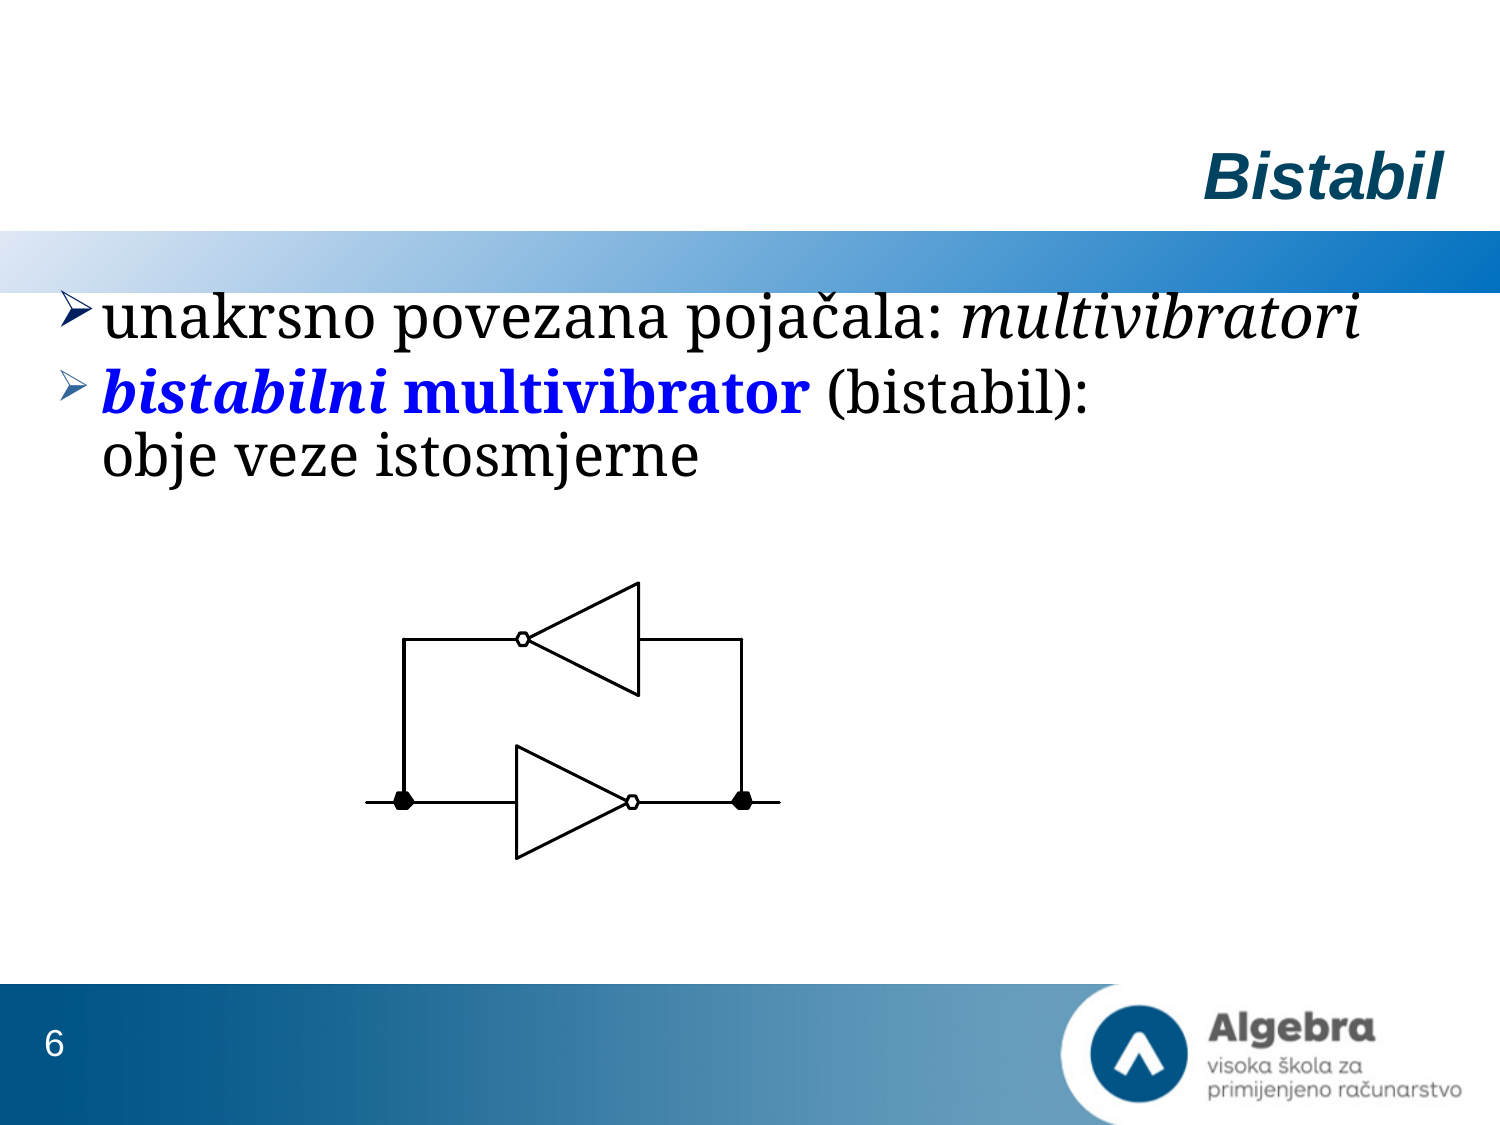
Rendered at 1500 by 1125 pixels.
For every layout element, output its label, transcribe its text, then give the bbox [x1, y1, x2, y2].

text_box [359, 523, 786, 920]
picture [0, 984, 1500, 1125]
text_box 6 [29, 1011, 201, 1079]
list unakrsno povezana pojačala: multivibratori bistabilni multivibrator (bistabil): obje veze istosmjerne [41, 278, 1459, 953]
title Bistabil [41, 37, 1459, 220]
